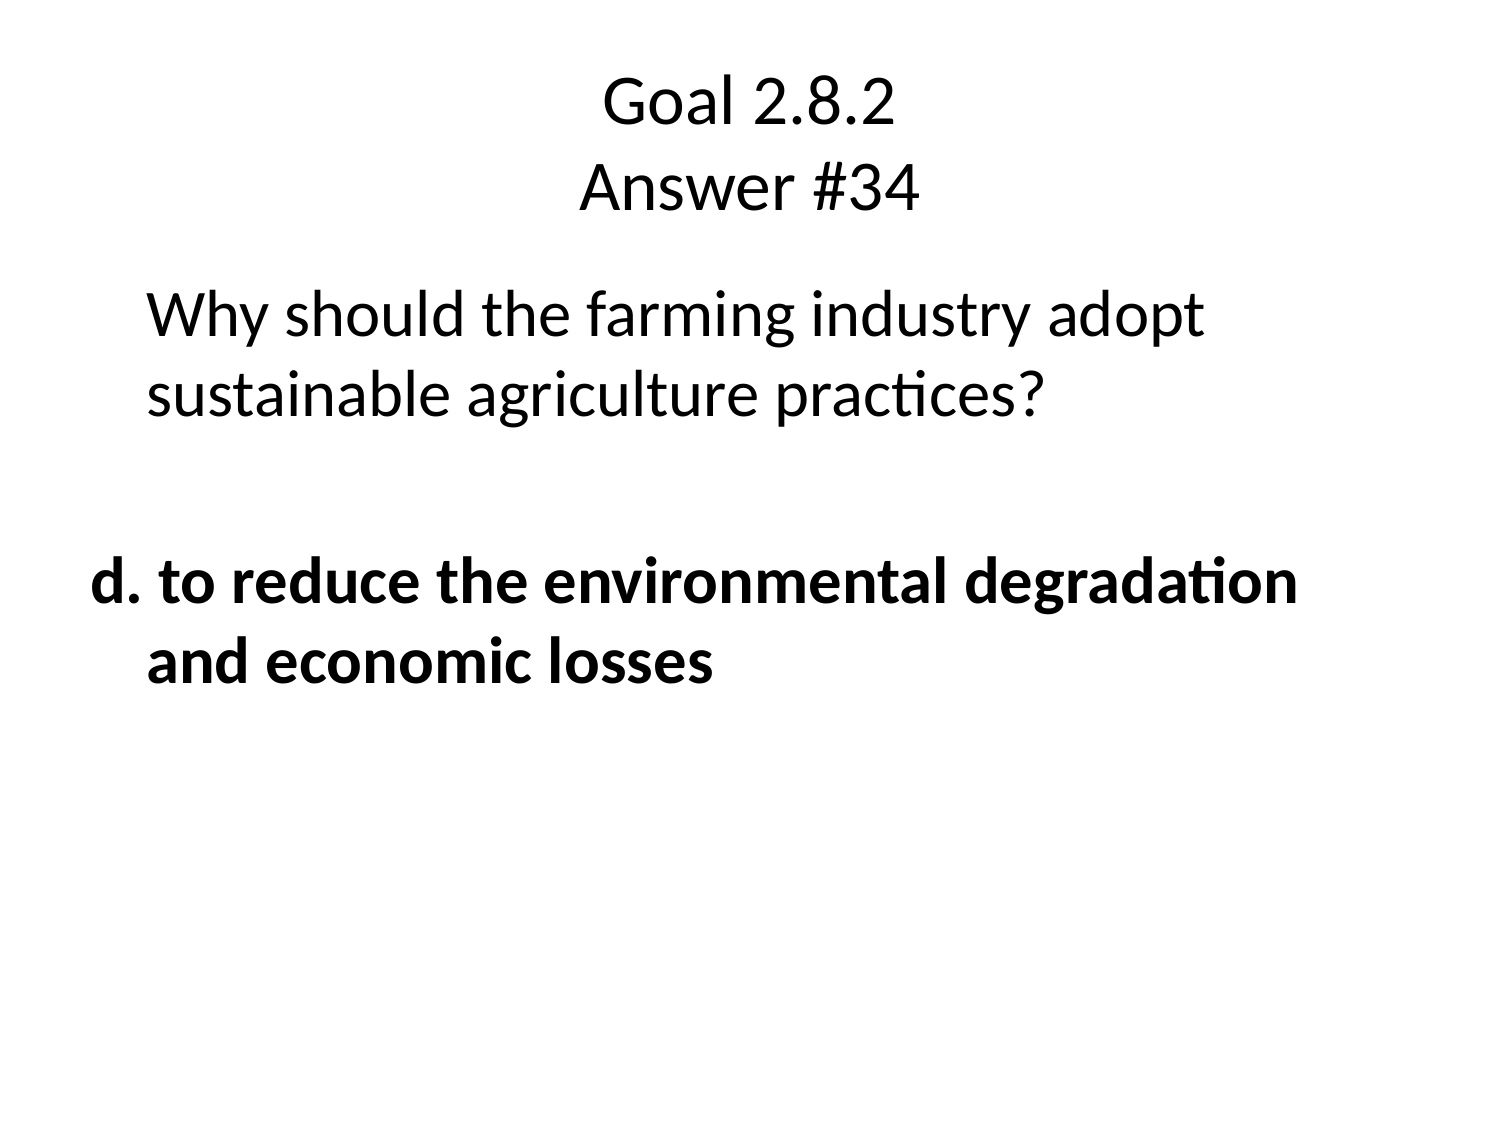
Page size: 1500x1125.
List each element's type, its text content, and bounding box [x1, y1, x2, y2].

list Why should the farming industry adopt sustainable agriculture practices? d. to reduce the environmental degradation and economic losses [75, 262, 1425, 1005]
title Goal 2.8.2 Answer #34 [75, 45, 1425, 233]
